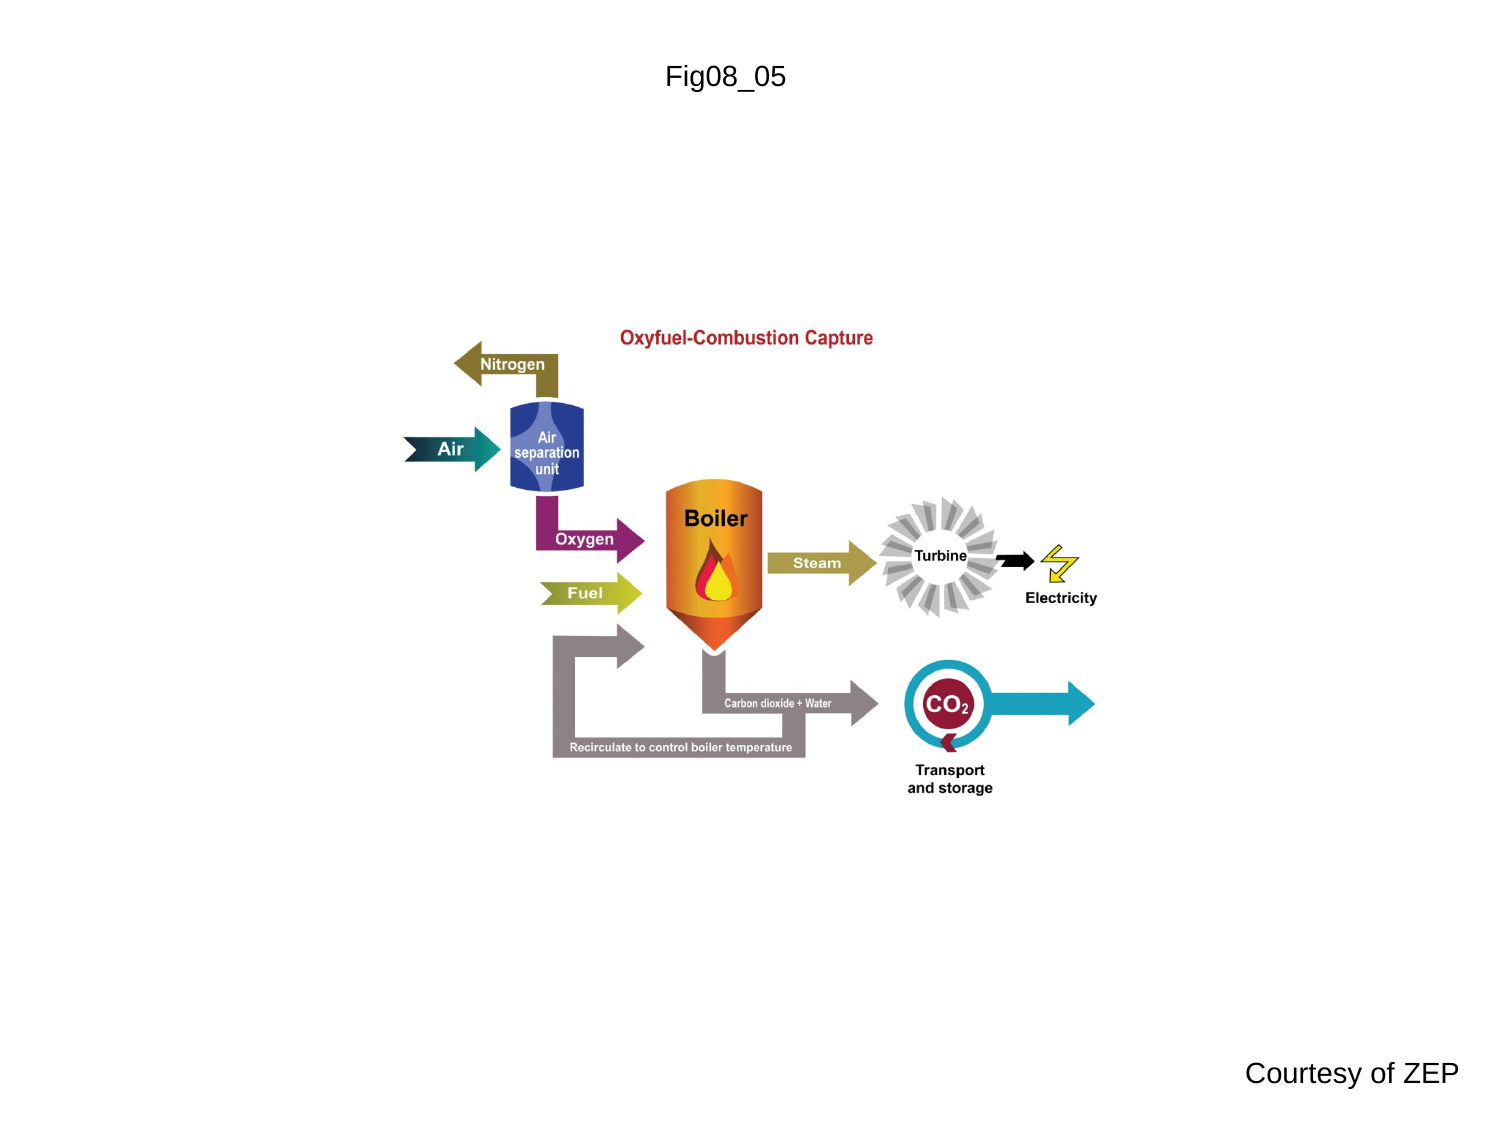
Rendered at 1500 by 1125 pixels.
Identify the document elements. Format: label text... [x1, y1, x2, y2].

text_box Fig08_05 [650, 49, 802, 100]
picture [403, 322, 1097, 802]
text_box Courtesy of ZEP [525, 1046, 1475, 1125]
